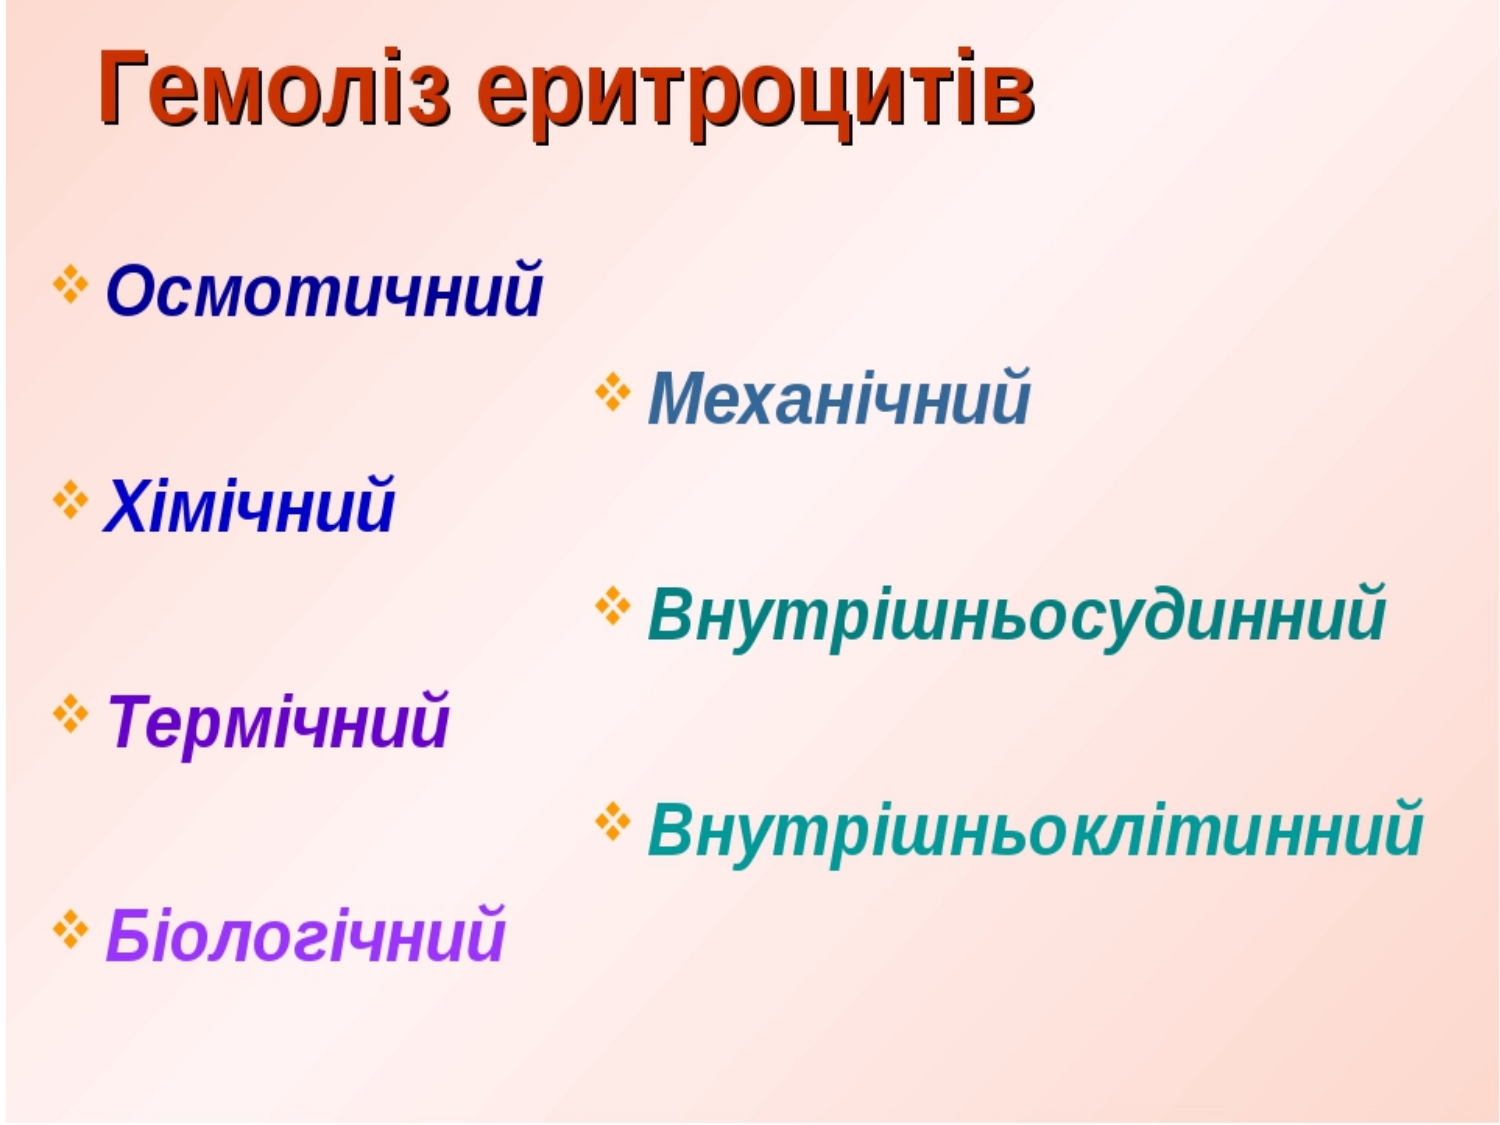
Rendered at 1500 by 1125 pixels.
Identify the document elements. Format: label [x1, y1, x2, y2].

list [5, 0, 1500, 1125]
